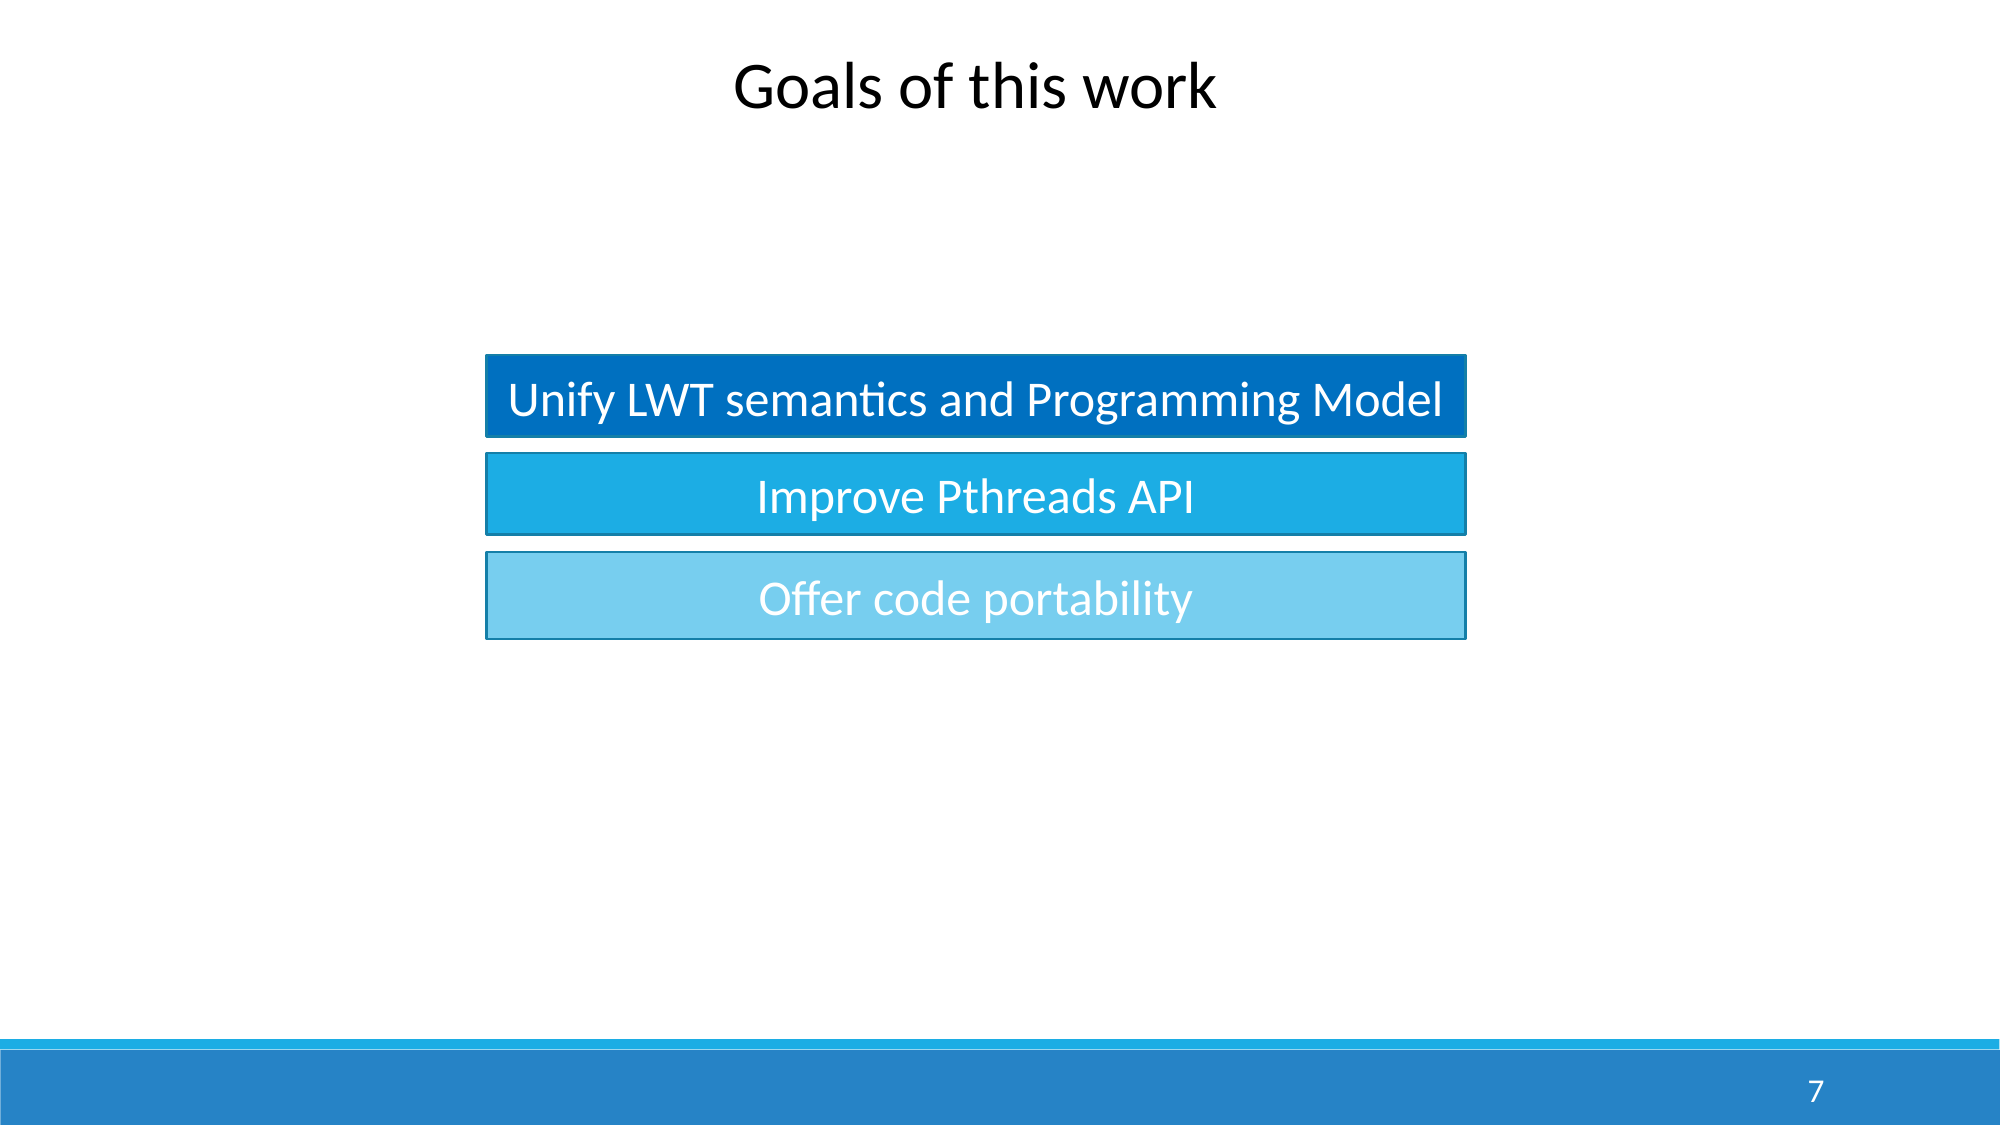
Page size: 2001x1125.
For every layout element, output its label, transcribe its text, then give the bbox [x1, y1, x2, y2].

slide_number 7 [1624, 1059, 1840, 1120]
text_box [485, 354, 1466, 640]
text_box Goals of this work [287, 34, 1665, 129]
